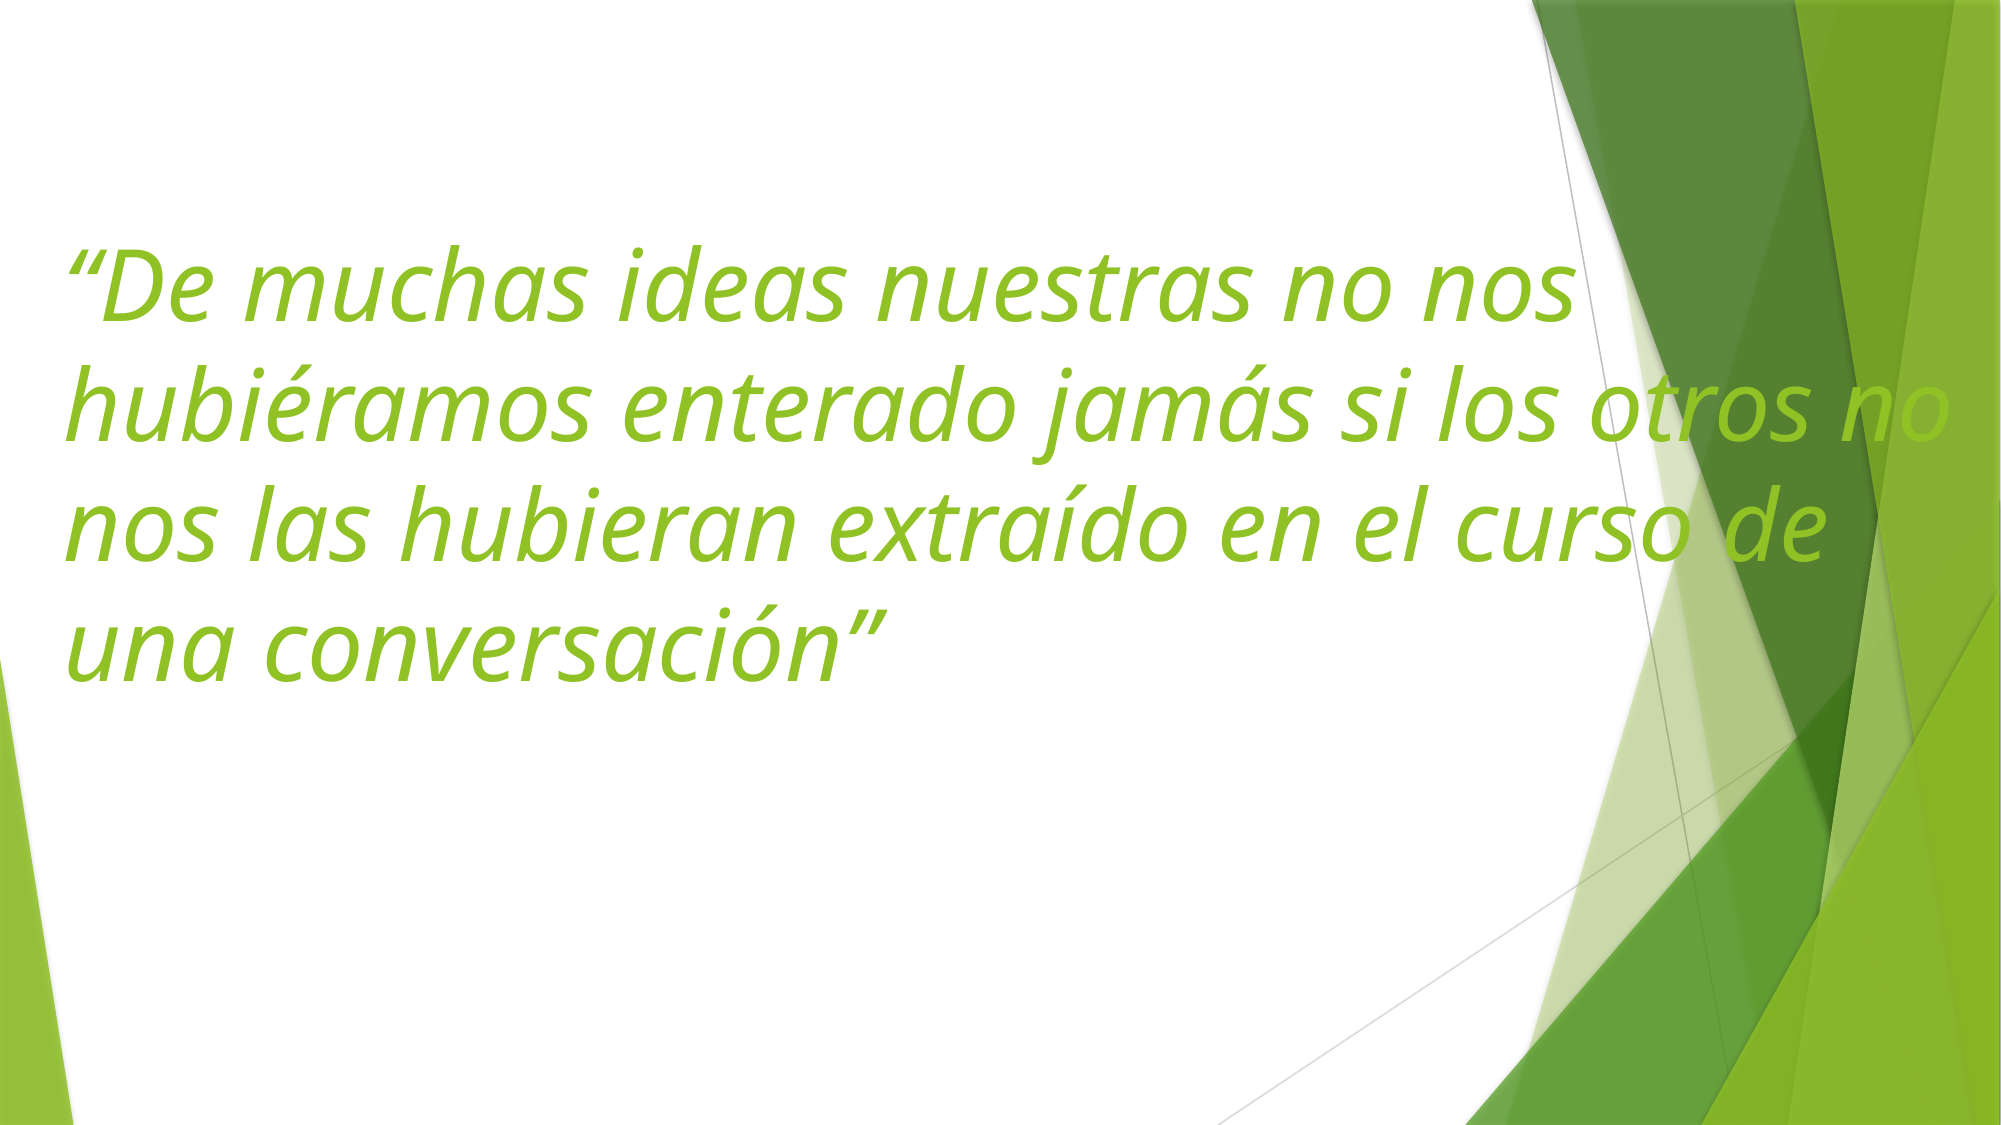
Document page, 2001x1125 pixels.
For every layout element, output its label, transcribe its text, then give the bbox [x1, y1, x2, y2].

title “De muchas ideas nuestras no nos hubiéramos enterado jamás si los otros no nos las hubieran extraído en el curso de una conversación” [48, 213, 2000, 968]
